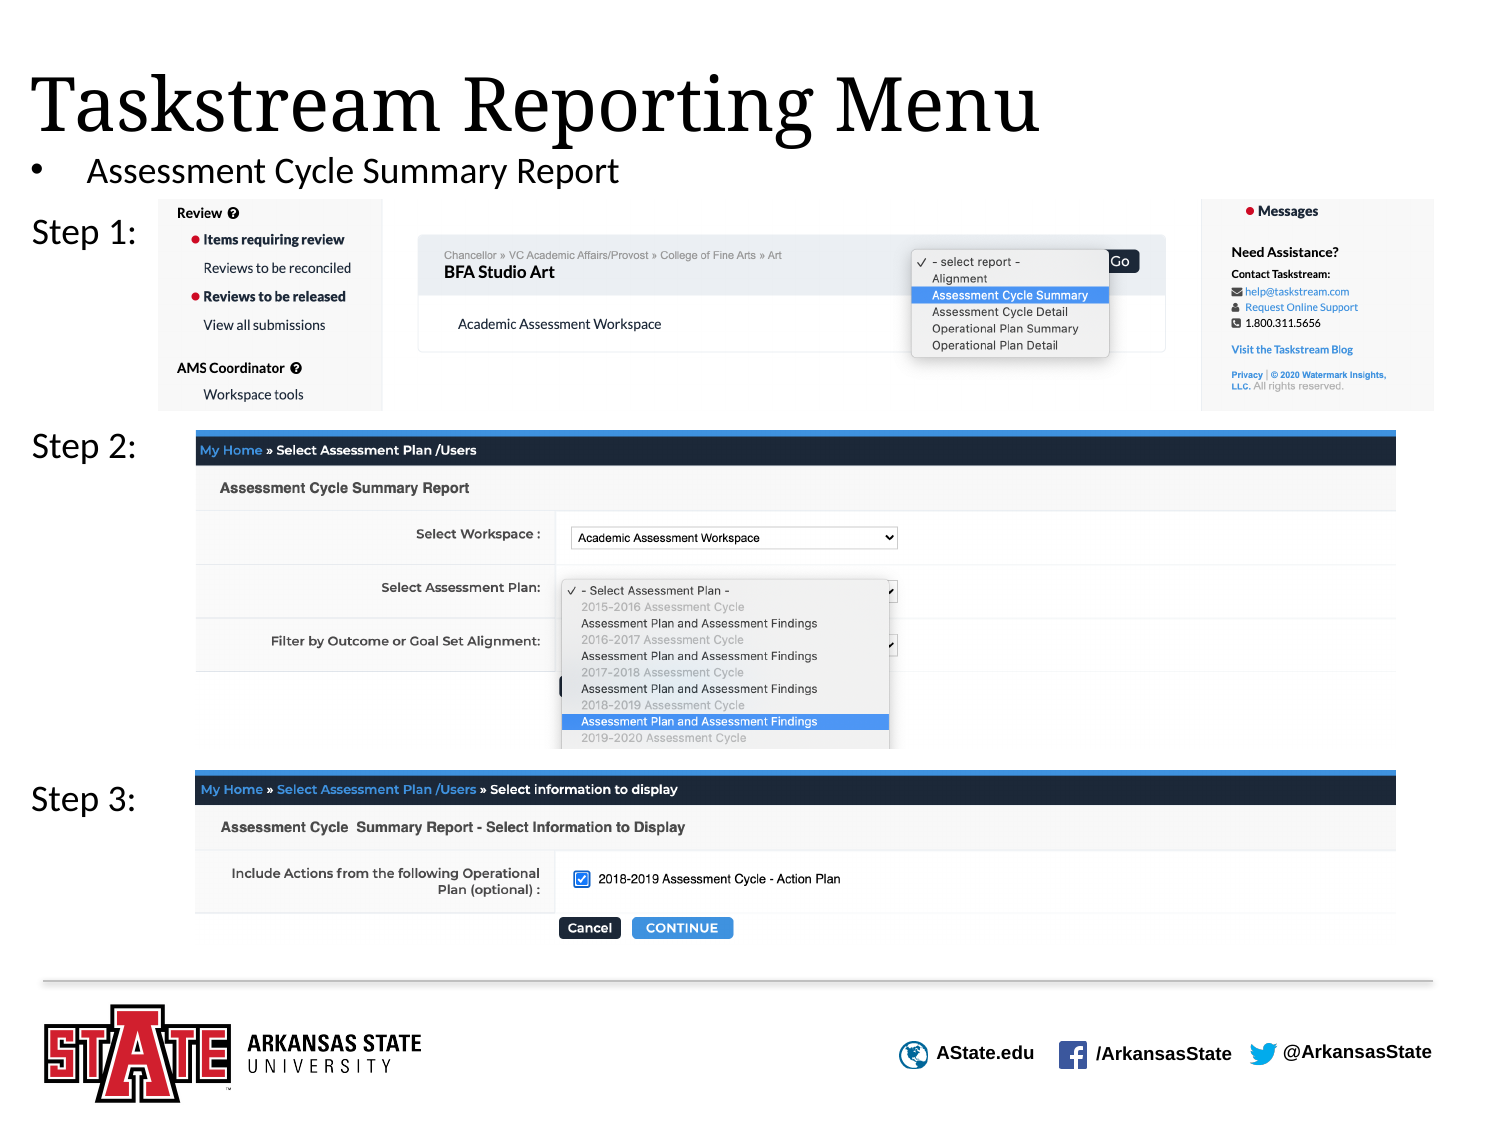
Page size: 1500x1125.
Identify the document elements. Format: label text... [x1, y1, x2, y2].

text_box Step 2: [17, 413, 153, 474]
text_box /ArkansasState [1081, 1033, 1237, 1072]
picture [899, 1061, 906, 1069]
picture [42, 1002, 421, 1105]
picture [195, 430, 1397, 749]
picture [158, 199, 1434, 412]
text_box Step 3: [16, 766, 152, 827]
picture [899, 1040, 911, 1050]
picture [1240, 1031, 1287, 1078]
picture [1059, 1041, 1087, 1069]
text_box @ArkansasState [1288, 1032, 1447, 1070]
picture [917, 1040, 928, 1048]
text_box Step 1: [17, 199, 153, 260]
picture [195, 770, 1397, 945]
picture [902, 1047, 926, 1067]
text_box AState.edu [921, 1032, 1050, 1071]
text_box Taskstream Reporting Menu Assessment Cycle Summary Report [15, 48, 1057, 199]
